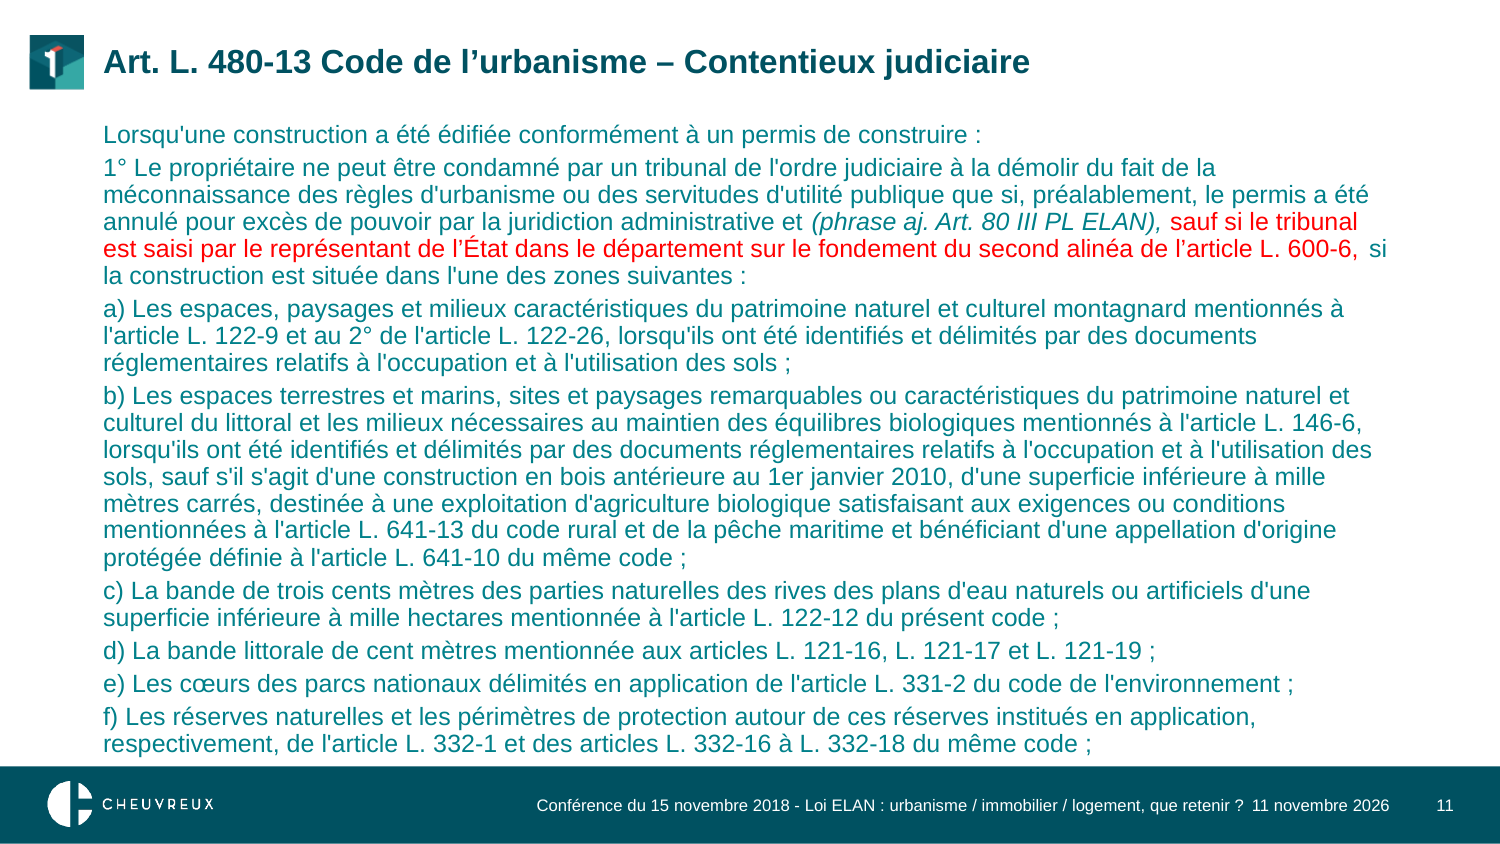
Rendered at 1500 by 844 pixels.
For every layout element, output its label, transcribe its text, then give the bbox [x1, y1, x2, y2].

picture [29, 35, 84, 90]
list Lorsqu'une construction a été édifiée conformément à un permis de construire : 1° Le propriétaire ne peut être condamné par un tribunal de l'ordre judiciaire à la démolir du fait de la méconnaissance des règles d'urbanisme ou des servitudes d'utilité publique que si, préalablement, le permis a été annulé pour excès de pouvoir par la juridiction administrative et (phrase aj. Art. 80 III PL ELAN), sauf si le tribunal est saisi par le représentant de l’État dans le département sur le fondement du second alinéa de l’article L. 600‑6, si la construction est située dans l'une des zones suivantes : a) Les espaces, paysages et milieux caractéristiques du patrimoine naturel et culturel montagnard mentionnés à l'article L. 122-9 et au 2° de l'article L. 122-26, lorsqu'ils ont été identifiés et délimités par des documents réglementaires relatifs à l'occupation et à l'utilisation des sols ; b) Les espaces terrestres et marins, sites et paysages remarquables ou caractéristiques du patrimoine naturel et culturel du littoral et les milieux nécessaires au maintien des équilibres biologiques mentionnés à l'article L. 146-6, lorsqu'ils ont été identifiés et délimités par des documents réglementaires relatifs à l'occupation et à l'utilisation des sols, sauf s'il s'agit d'une construction en bois antérieure au 1er janvier 2010, d'une superficie inférieure à mille mètres carrés, destinée à une exploitation d'agriculture biologique satisfaisant aux exigences ou conditions mentionnées à l'article L. 641-13 du code rural et de la pêche maritime et bénéficiant d'une appellation d'origine protégée définie à l'article L. 641-10 du même code ; c) La bande de trois cents mètres des parties naturelles des rives des plans d'eau naturels ou artificiels d'une superficie inférieure à mille hectares mentionnée à l'article L. 122-12 du présent code ; d) La bande littorale de cent mètres mentionnée aux articles L. 121-16, L. 121-17 et L. 121-19 ; e) Les cœurs des parcs nationaux délimités en application de l'article L. 331-2 du code de l'environnement ; f) Les réserves naturelles et les périmètres de protection autour de ces réserves institués en application, respectivement, de l'article L. 332-1 et des articles L. 332-16 à L. 332-18 du même code ; [103, 121, 1397, 711]
title Art. L. 480-13 Code de l’urbanisme – Contentieux judiciaire [103, 44, 1397, 82]
picture [42, 777, 225, 831]
slide_number 6 décembre 2018 [1245, 782, 1389, 827]
slide_number 11 [1389, 782, 1454, 827]
footer Conférence du 15 novembre 2018 - Loi ELAN : urbanisme / immobilier / logement, que retenir ? [502, 782, 1245, 827]
